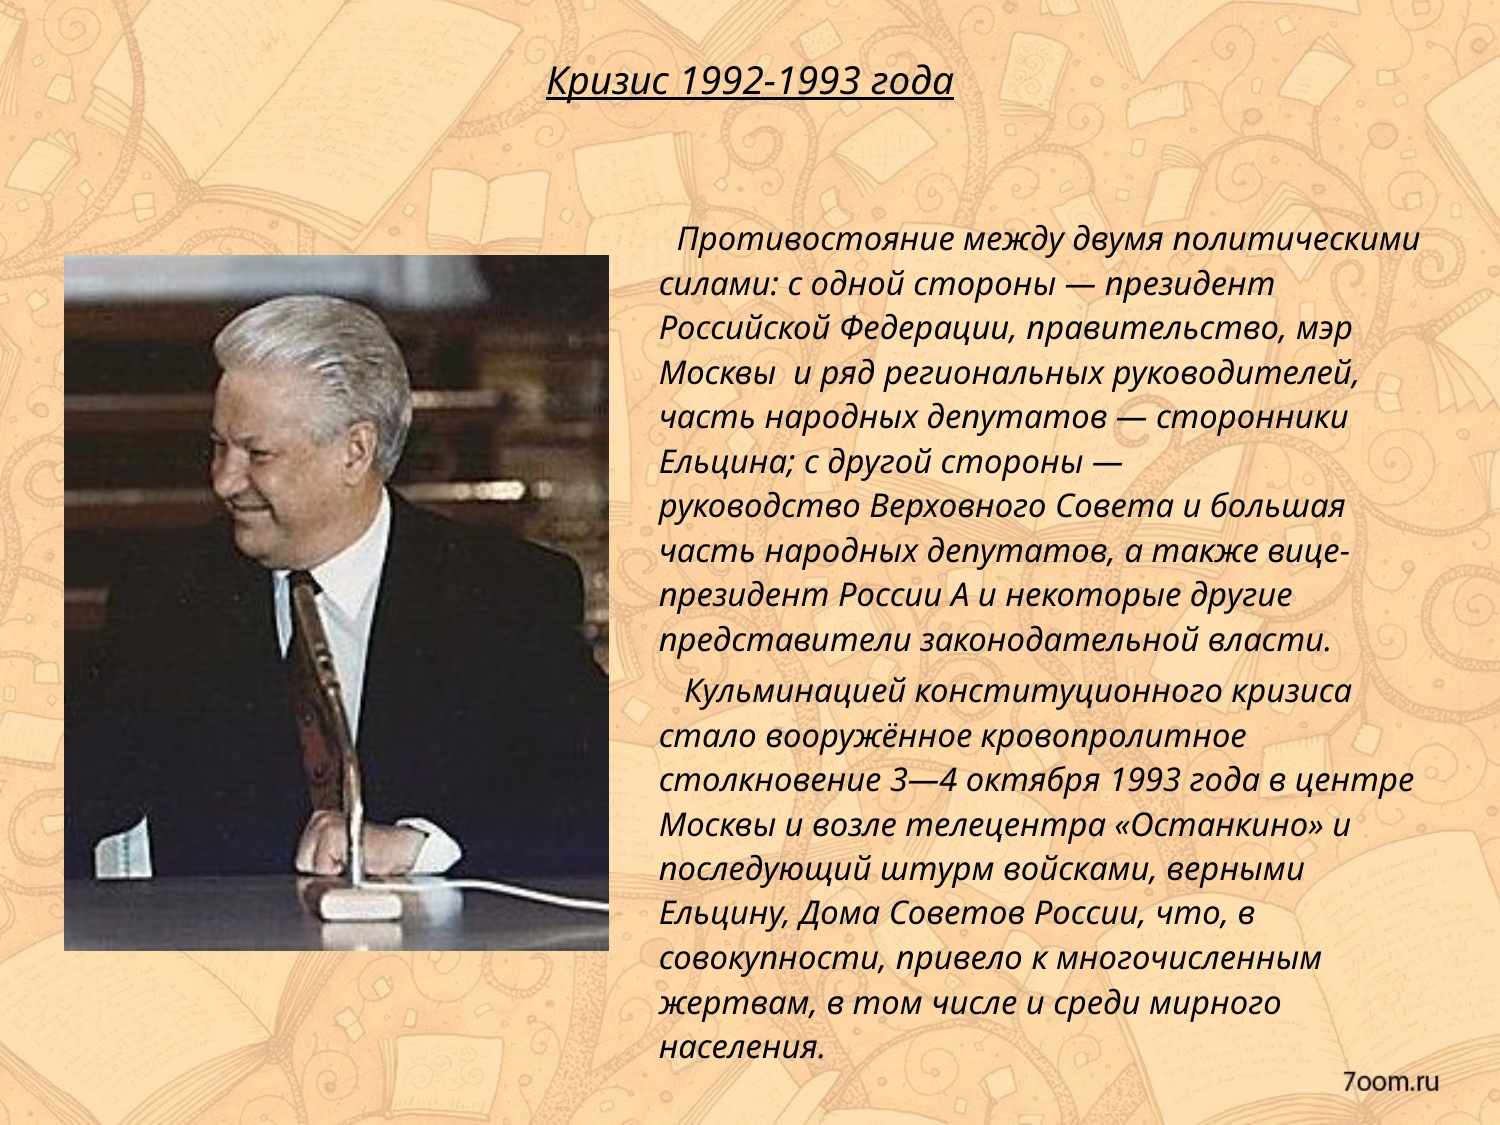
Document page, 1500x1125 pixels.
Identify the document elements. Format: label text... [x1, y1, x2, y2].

list Противостояние между двумя политическими силами: с одной стороны — президент Российской Федерации, правительство, мэр Москвы и ряд региональных руководителей, часть народных депутатов — сторонники Ельцина; с другой стороны — руководство Верховного Совета и большая часть народных депутатов, а также вице-президент России А и некоторые другие представители законодательной власти. Кульминацией конституционного кризиса стало вооружённое кровопролитное столкновение 3—4 октября 1993 года в центре Москвы и возле телецентра «Останкино» и последующий штурм войсками, верными Ельцину, Дома Советов России, что, в совокупности, привело к многочисленным жертвам, в том числе и среди мирного населения. [643, 208, 1471, 1083]
title Кризис 1992-1993 года [75, 45, 1425, 114]
picture [0, 0, 1500, 1125]
